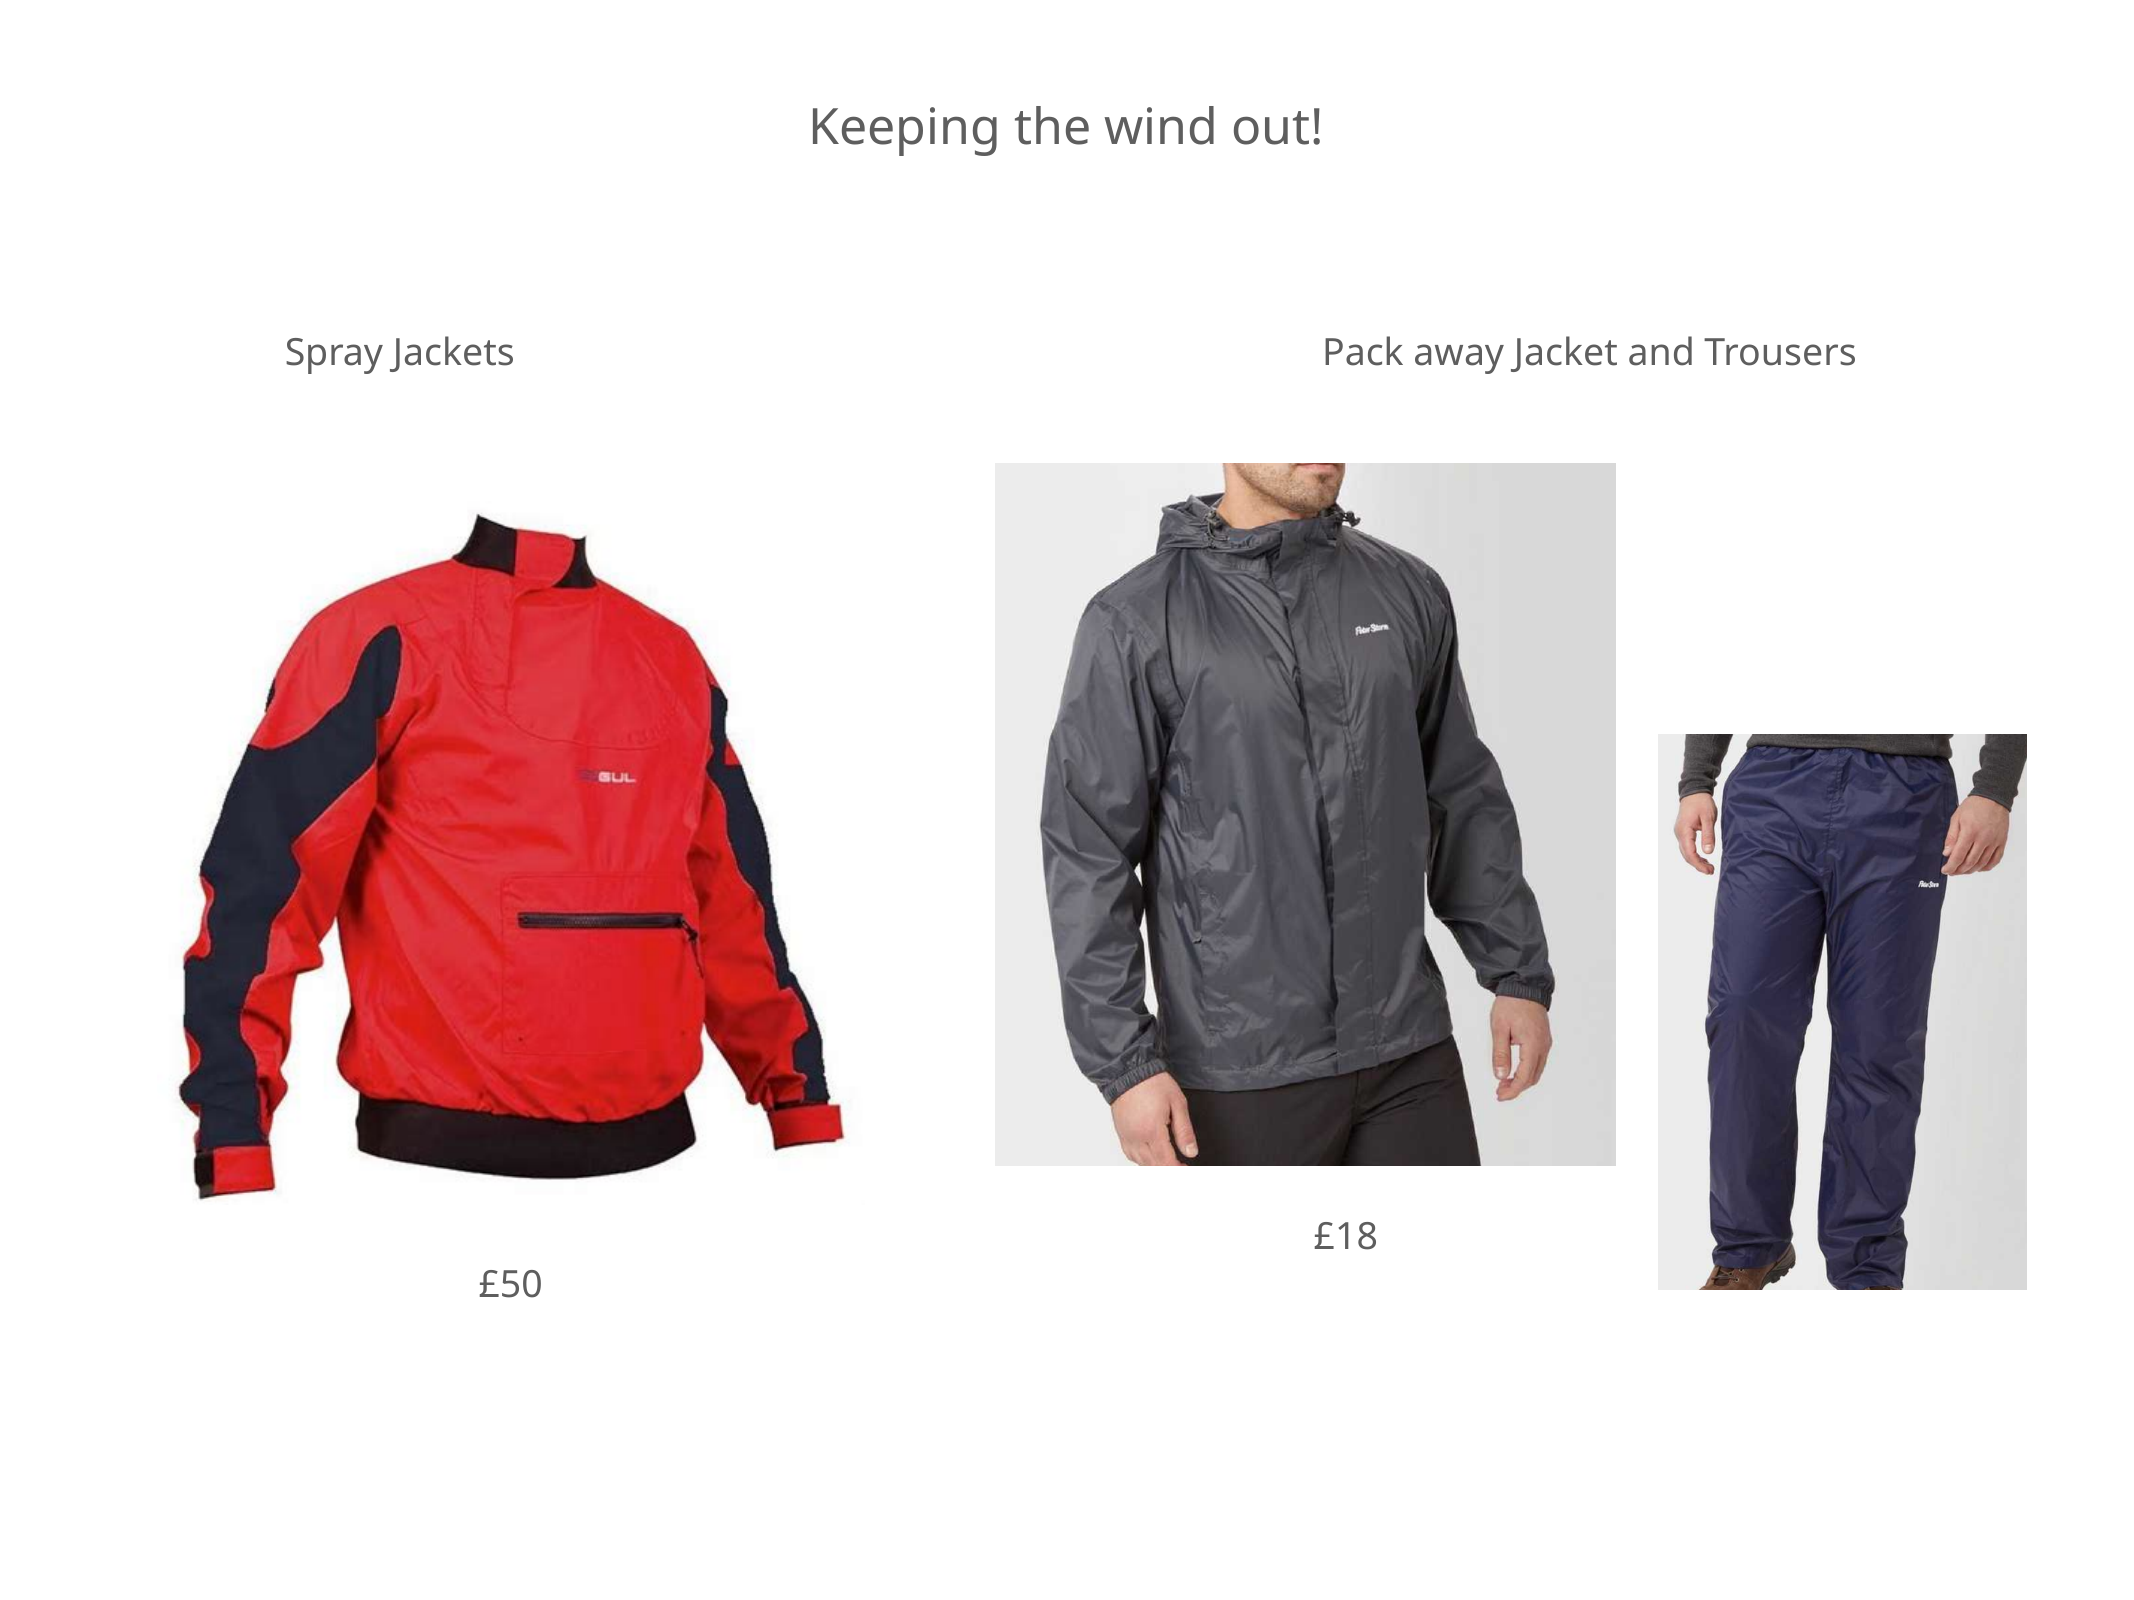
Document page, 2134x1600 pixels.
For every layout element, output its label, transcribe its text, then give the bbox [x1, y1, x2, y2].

picture [994, 463, 1616, 1167]
text_box Spray Jackets [276, 319, 524, 382]
picture [1658, 734, 2027, 1290]
text_box Keeping the wind out! [800, 86, 1333, 164]
text_box £50 [470, 1252, 552, 1314]
text_box £18 [1305, 1203, 1387, 1265]
picture [156, 501, 865, 1205]
text_box Pack away Jacket and Trousers [1313, 319, 1866, 382]
